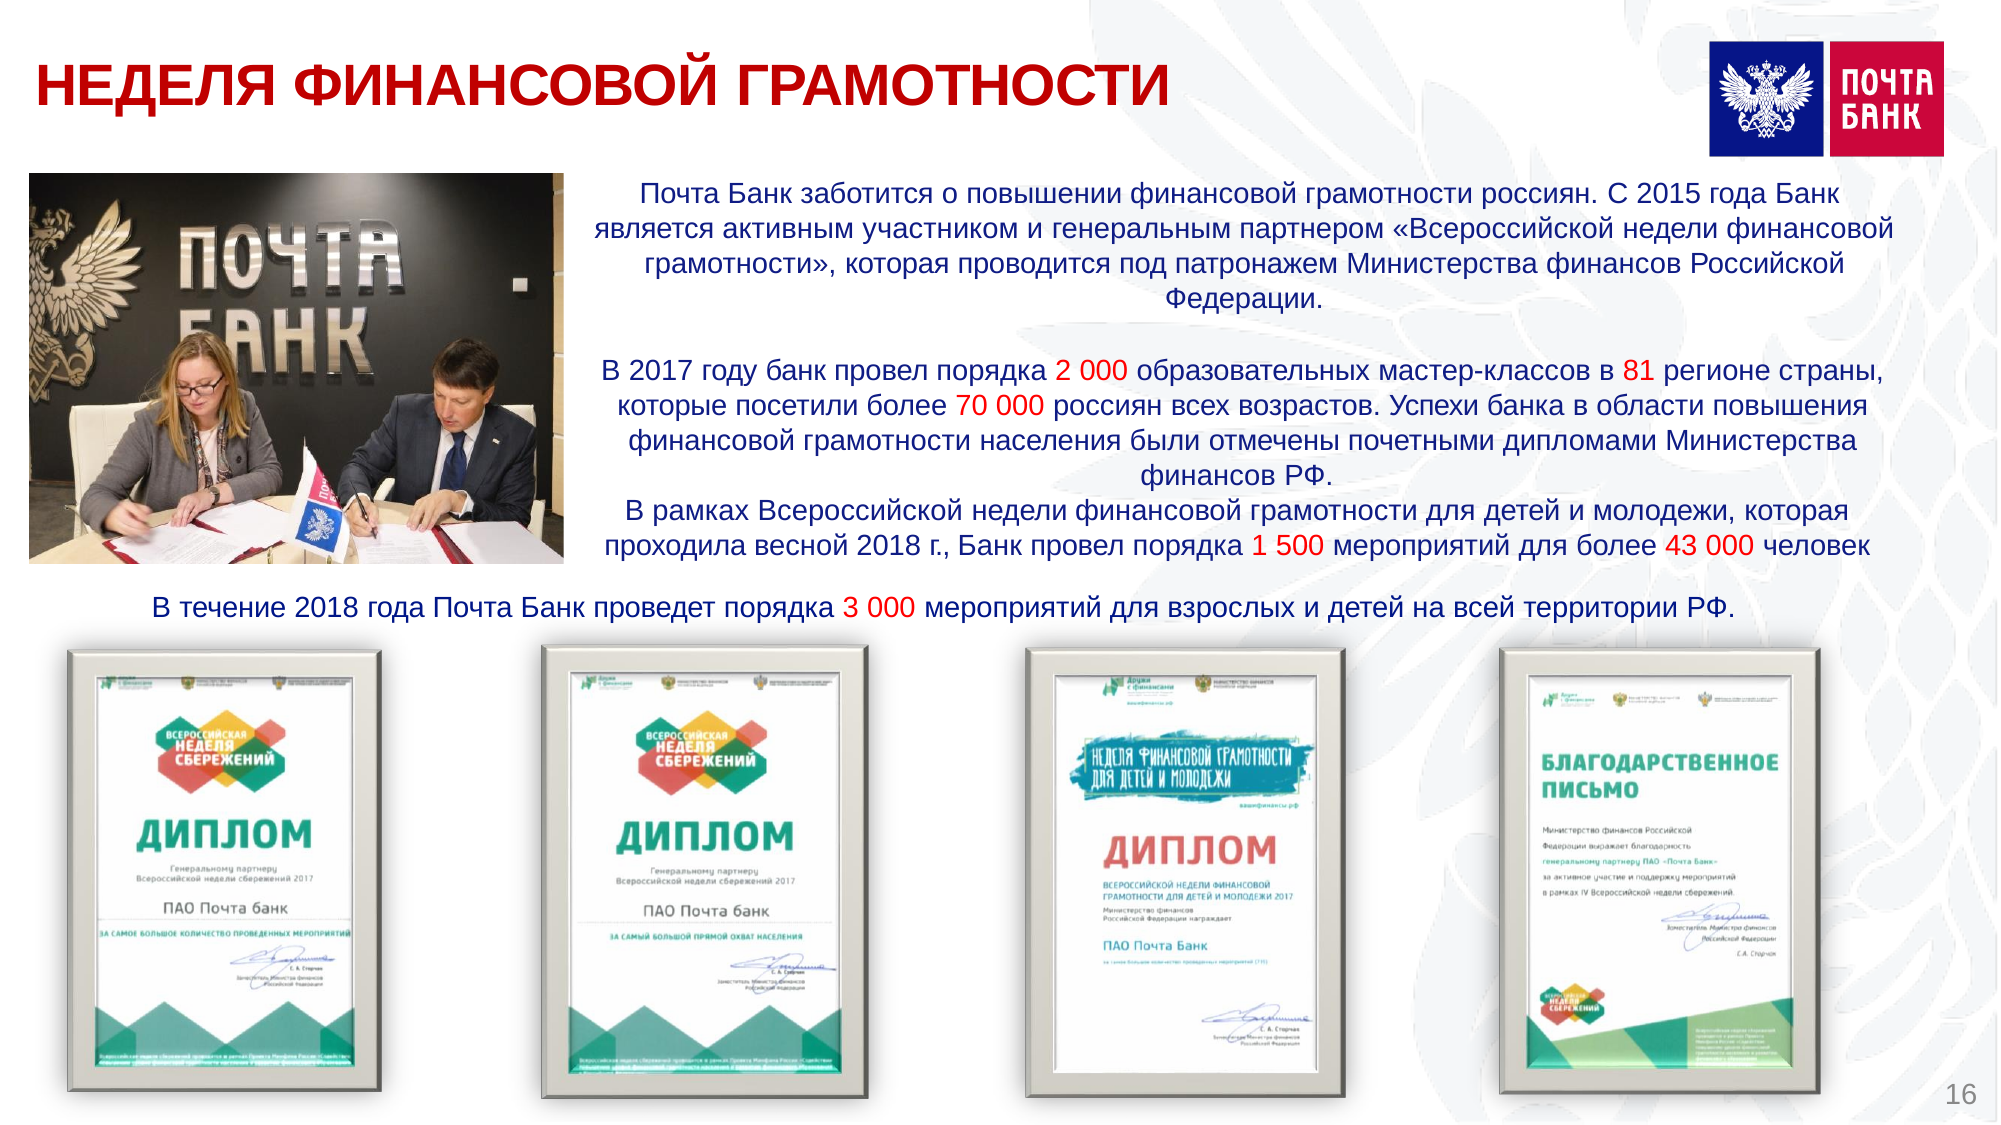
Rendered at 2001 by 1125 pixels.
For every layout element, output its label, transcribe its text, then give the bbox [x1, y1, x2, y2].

slide_number 16 [1941, 1074, 1978, 1111]
text_box [982, 624, 1388, 1125]
text_box [29, 173, 149, 564]
text_box [1706, 38, 1946, 158]
text_box НЕДЕЛЯ ФИНАНСОВОЙ ГРАМОТНОСТИ [32, 45, 1189, 118]
text_box [24, 607, 424, 1122]
text_box [1456, 624, 1863, 1125]
text_box Почта Банк заботится о повышении финансовой грамотности россиян. С 2015 года Банк является активным участником и генеральным партнером «Всероссийской недели финансовой грамотности», которая проводится под патронажем Министерства финансов Российской Федерации. В 2017 году банк провел порядка 2 000 образовательных мастер-классов в 81 регионе страны, которые посетили более 70 000 россиян всех возрастов. Успехи банка в области повышения финансовой грамотности населения были отмечены почетными дипломами Министерства финансов РФ. В рамках Всероссийской недели финансовой грамотности для детей и молодежи, которая проходила весной 2018 г., Банк провел порядка 1 500 мероприятий для более 43 000 человек В течение 2018 года Почта Банк проведет порядка 3 000 мероприятий для взрослых и детей на всей территории РФ. [149, 172, 1899, 624]
text_box [498, 624, 911, 1122]
